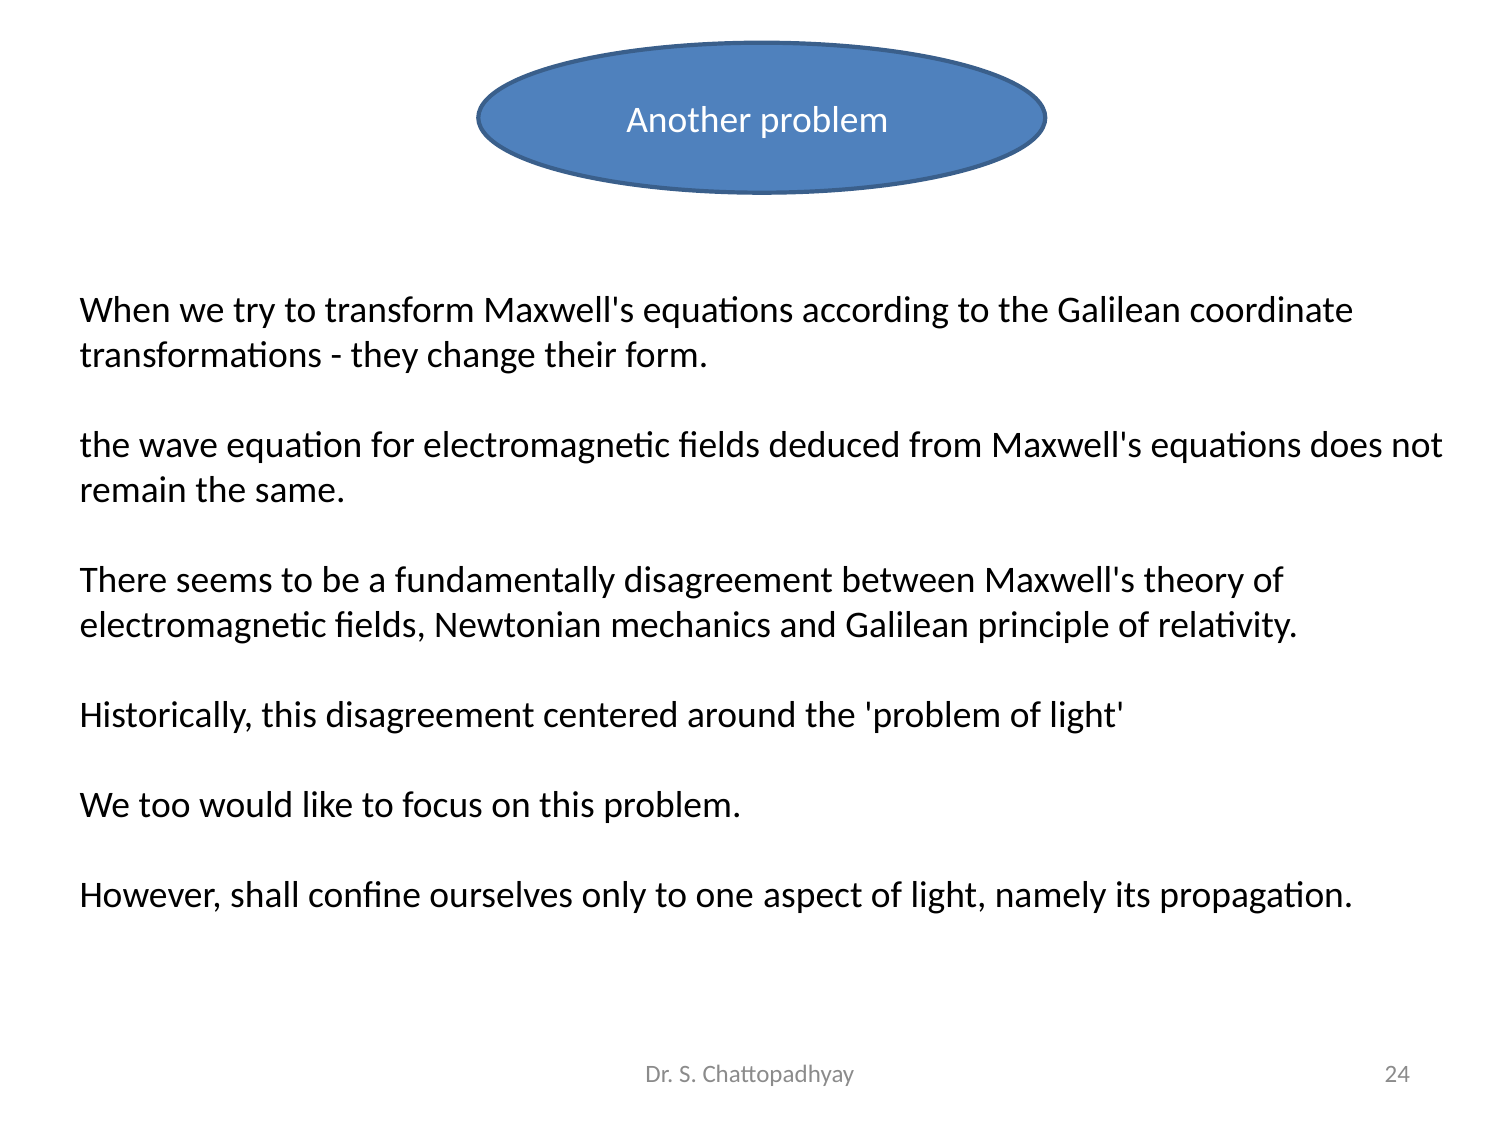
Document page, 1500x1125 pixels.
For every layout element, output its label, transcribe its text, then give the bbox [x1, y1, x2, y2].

footer Dr. S. Chattopadhyay [512, 1042, 988, 1103]
text_box When we try to transform Maxwell's equations according to the Galilean coordinate transformations - they change their form. the wave equation for electromagnetic fields deduced from Maxwell's equations does not remain the same. There seems to be a fundamentally disagreement between Maxwell's theory of electromagnetic fields, Newtonian mechanics and Galilean principle of relativity. Historically, this disagreement centered around the 'problem of light' We too would like to focus on this problem. However, shall confine ourselves only to one aspect of light, namely its propagation. [64, 277, 1483, 923]
text_box Another problem [476, 40, 1048, 195]
slide_number 24 [1074, 1042, 1425, 1103]
